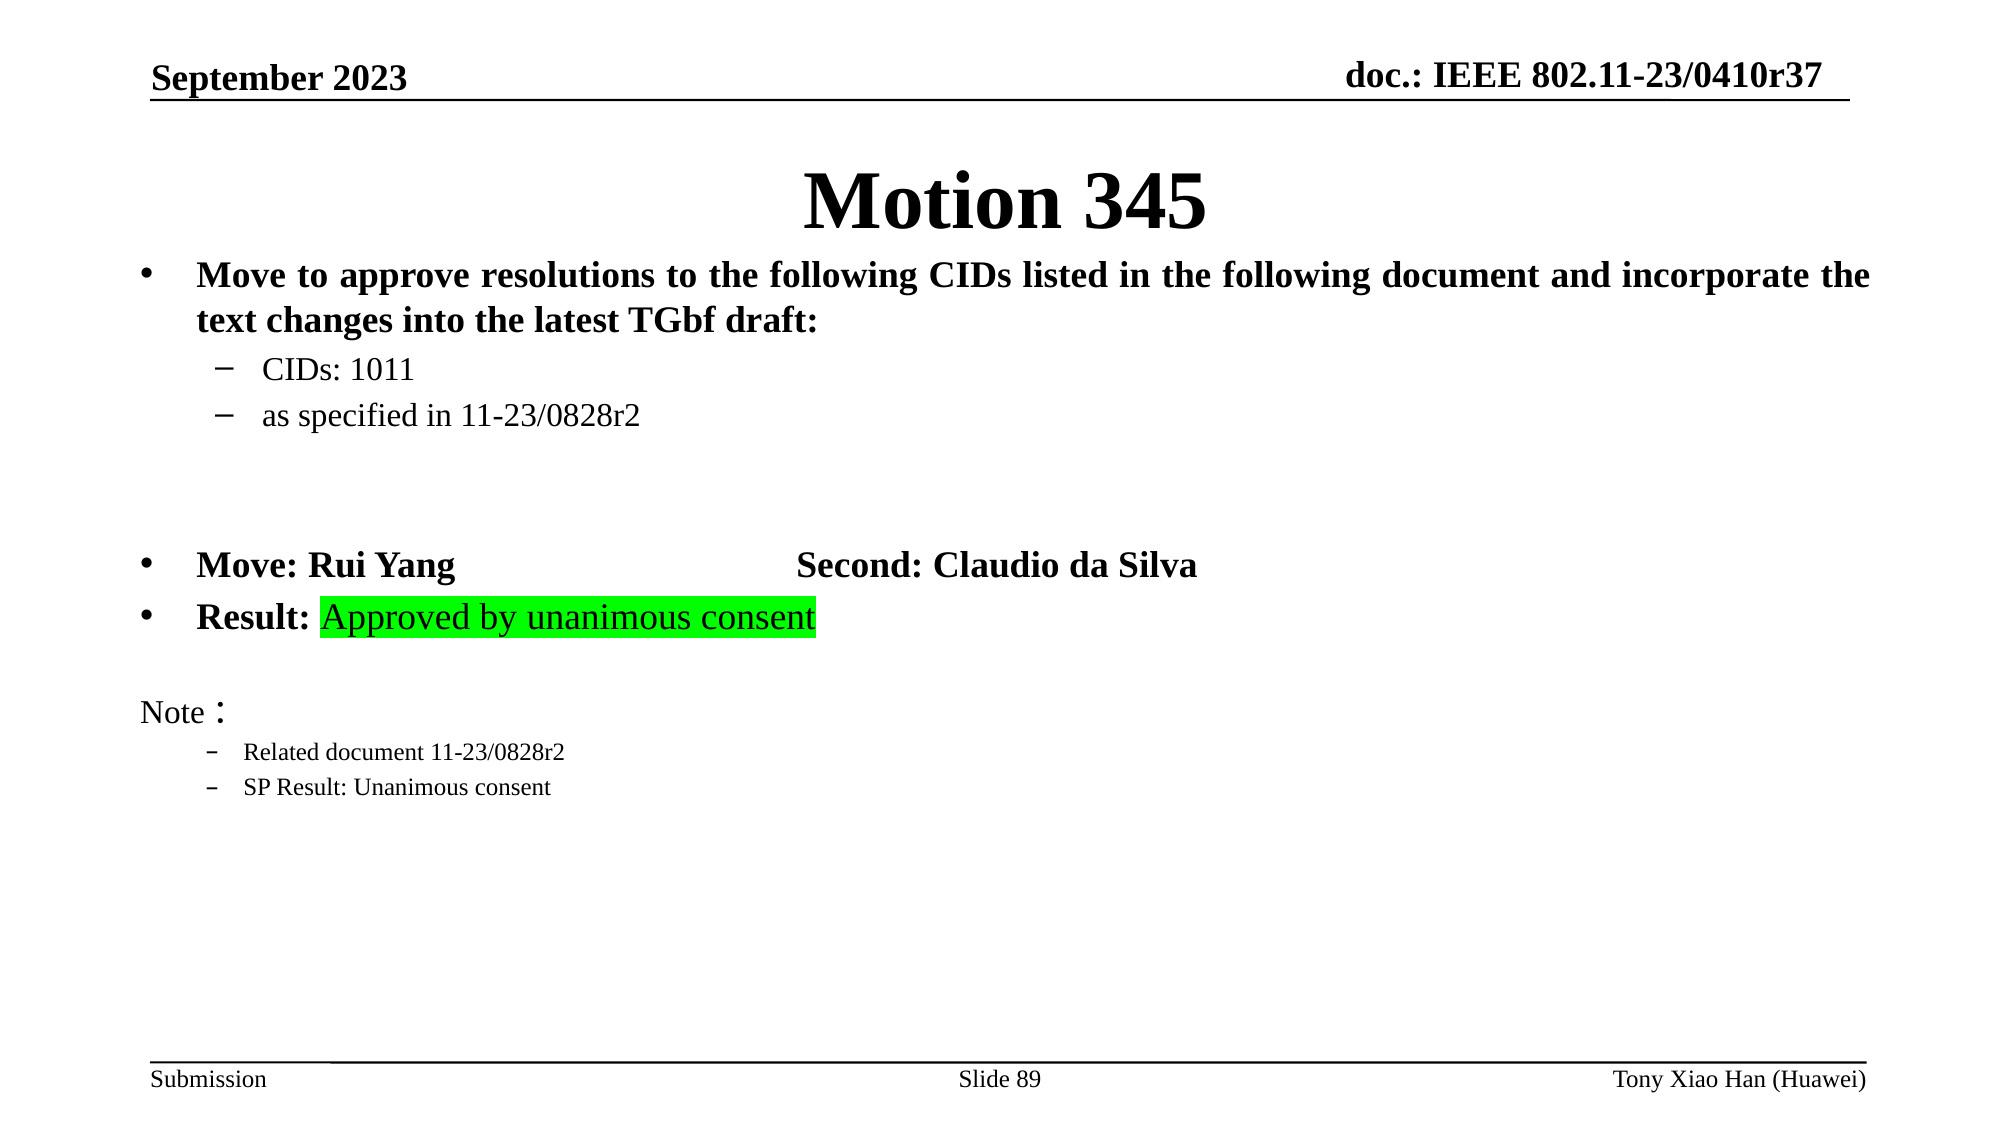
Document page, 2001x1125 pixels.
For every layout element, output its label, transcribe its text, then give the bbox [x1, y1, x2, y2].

text_box Motion 345 [368, 137, 1644, 212]
text_box Move to approve resolutions to the following CIDs listed in the following document and incorporate the text changes into the latest TGbf draft: CIDs: 1011 as specified in 11-23/0828r2 Move: Rui Yang Second: Claudio da Silva Result: Approved by unanimous consent Note： Related document 11-23/0828r2 SP Result: Unanimous consent [125, 212, 1888, 900]
